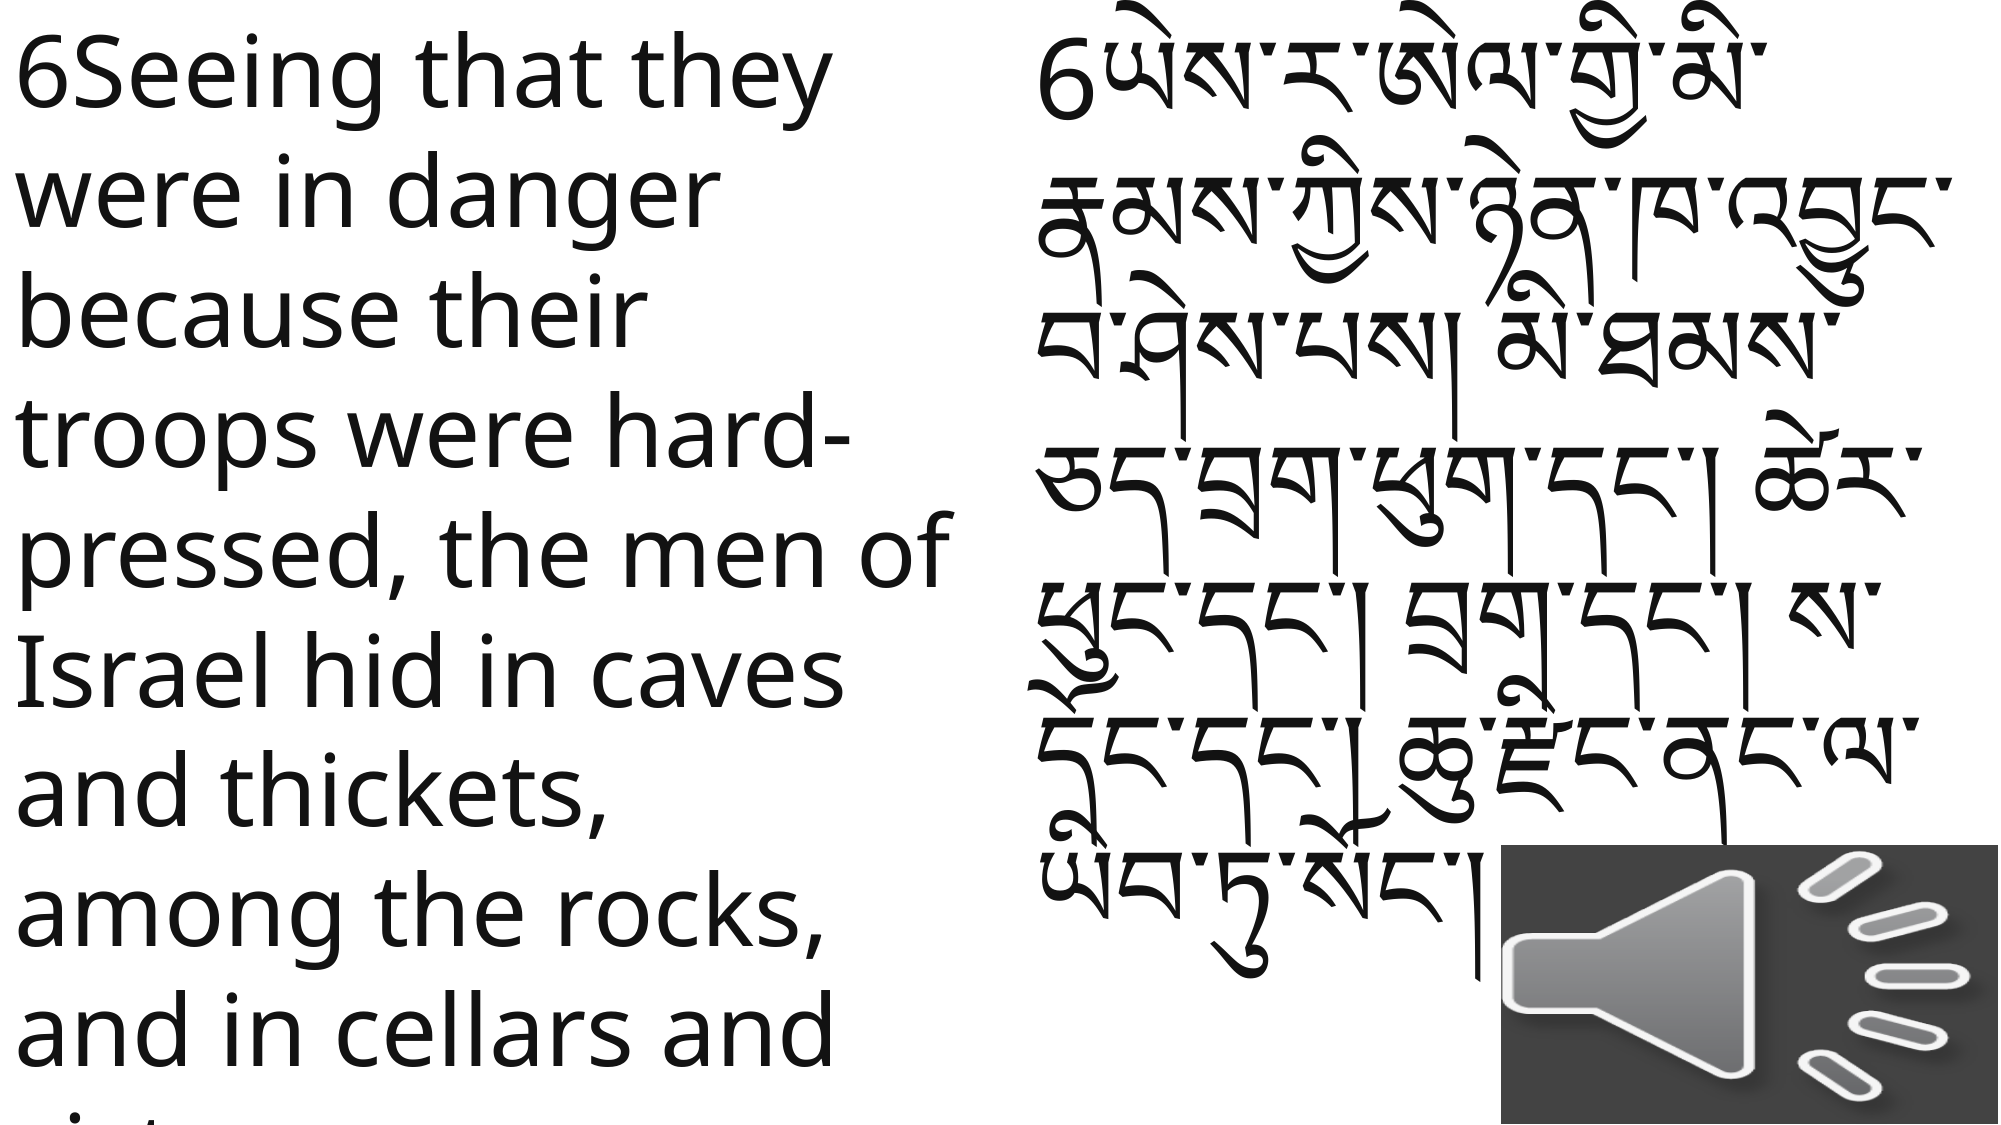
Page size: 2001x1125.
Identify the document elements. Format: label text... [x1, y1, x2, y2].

text_box 6Seeing that they were in danger because their troops were hard-pressed, the men of Israel hid in caves and thickets, among the rocks, and in cellars and cisterns. [0, 0, 981, 1125]
picture [1500, 843, 2000, 1125]
text_box 6ཡེས་ར་ཨེལ་གྱི་མི་རྣམས་ཀྱིས་ཉེན་ཁ་འབྱུང་བ་ཤེས་པས། མི་ཐམས་ཅད་བྲག་ཕུག་དང་། ཚེར་ཕུང་དང་། བྲག་དང་། ས་དོང་དང་། ཆུ་རྫིང་ནང་ལ་ཡིབ་ཏུ་སོང་། [1019, 0, 2000, 1125]
